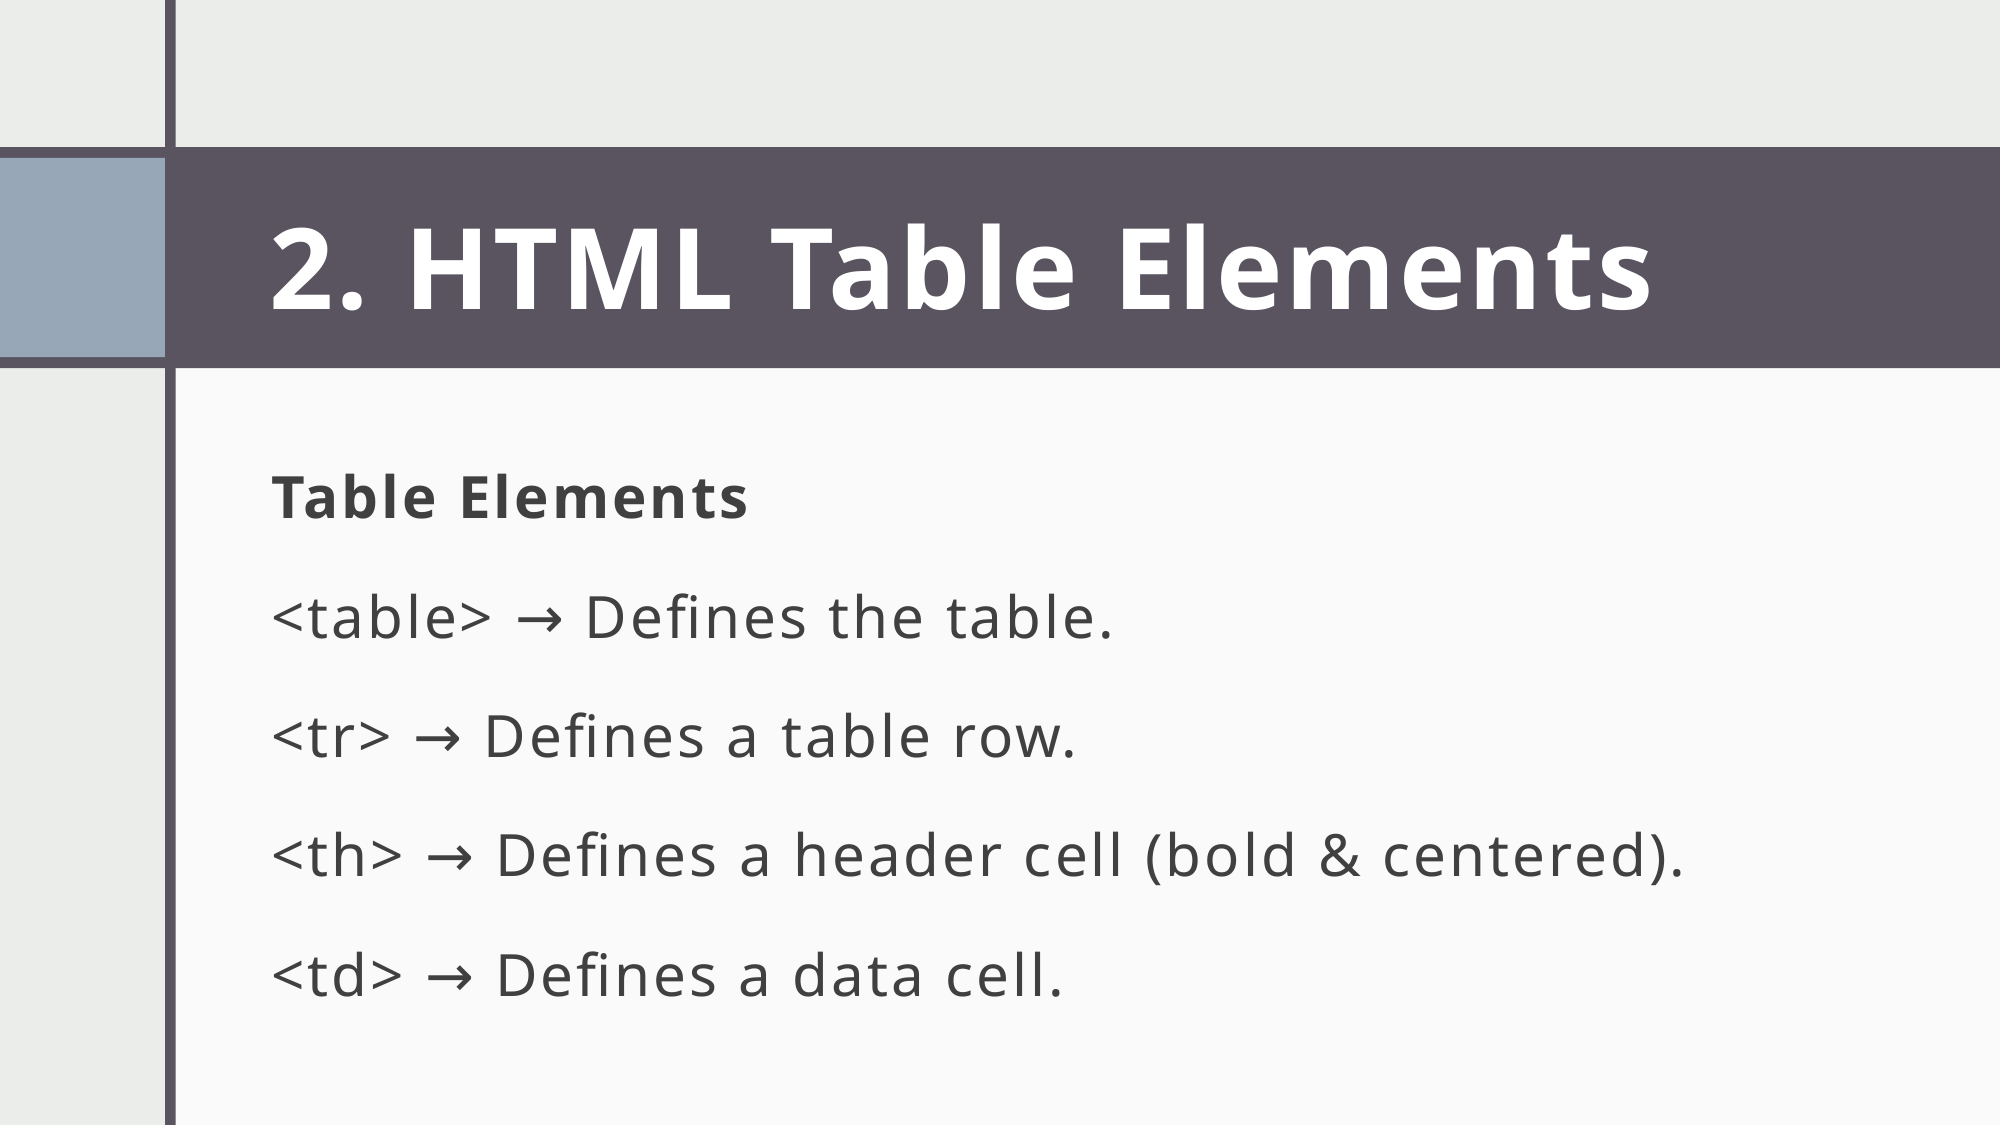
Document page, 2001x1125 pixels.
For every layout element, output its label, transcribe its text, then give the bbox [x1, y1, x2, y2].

list Table Elements <table> → Defines the table. <tr> → Defines a table row. <th> → Defines a header cell (bold & centered). <td> → Defines a data cell. [253, 425, 1896, 1065]
title 2. HTML Table Elements [251, 157, 1895, 358]
